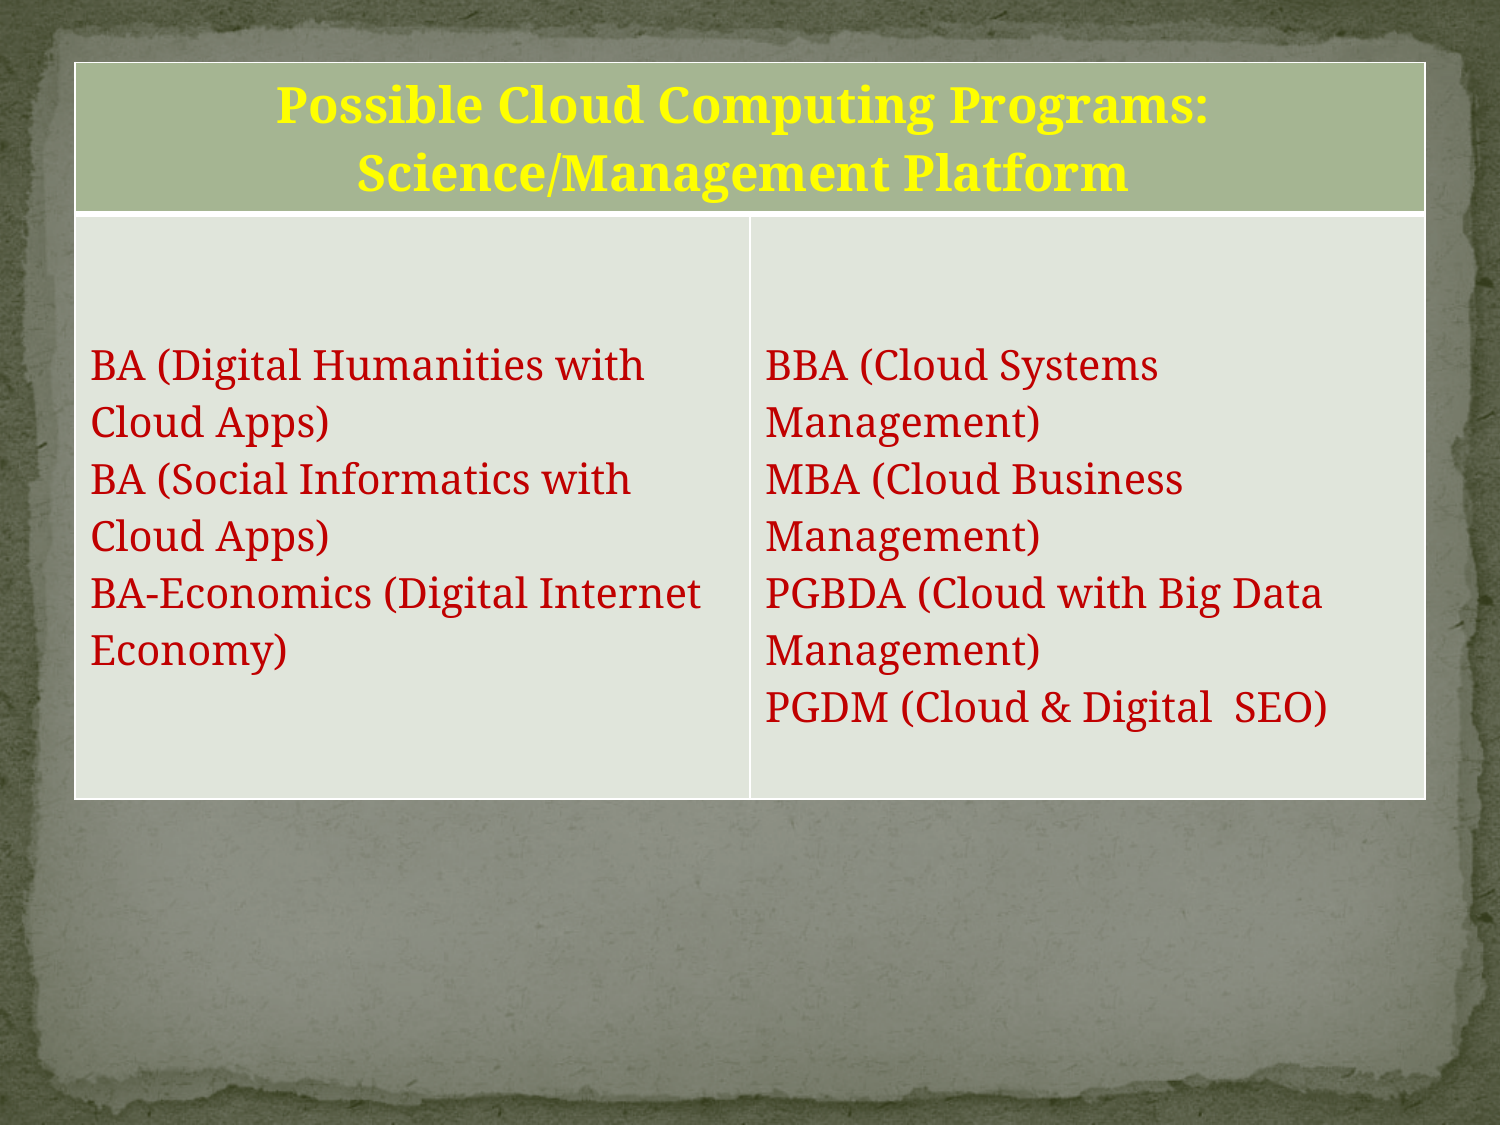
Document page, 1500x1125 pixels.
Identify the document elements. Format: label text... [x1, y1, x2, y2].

table_header Possible Cloud Computing Programs: Science/Management Platform [76, 63, 1424, 211]
table_cell BBA (Cloud Systems Management) MBA (Cloud Business Management) PGBDA (Cloud with Big Data Management) PGDM (Cloud & Digital SEO) [751, 217, 1424, 798]
table_cell BA (Digital Humanities with Cloud Apps) BA (Social Informatics with Cloud Apps) BA-Economics (Digital Internet Economy) [76, 217, 749, 798]
